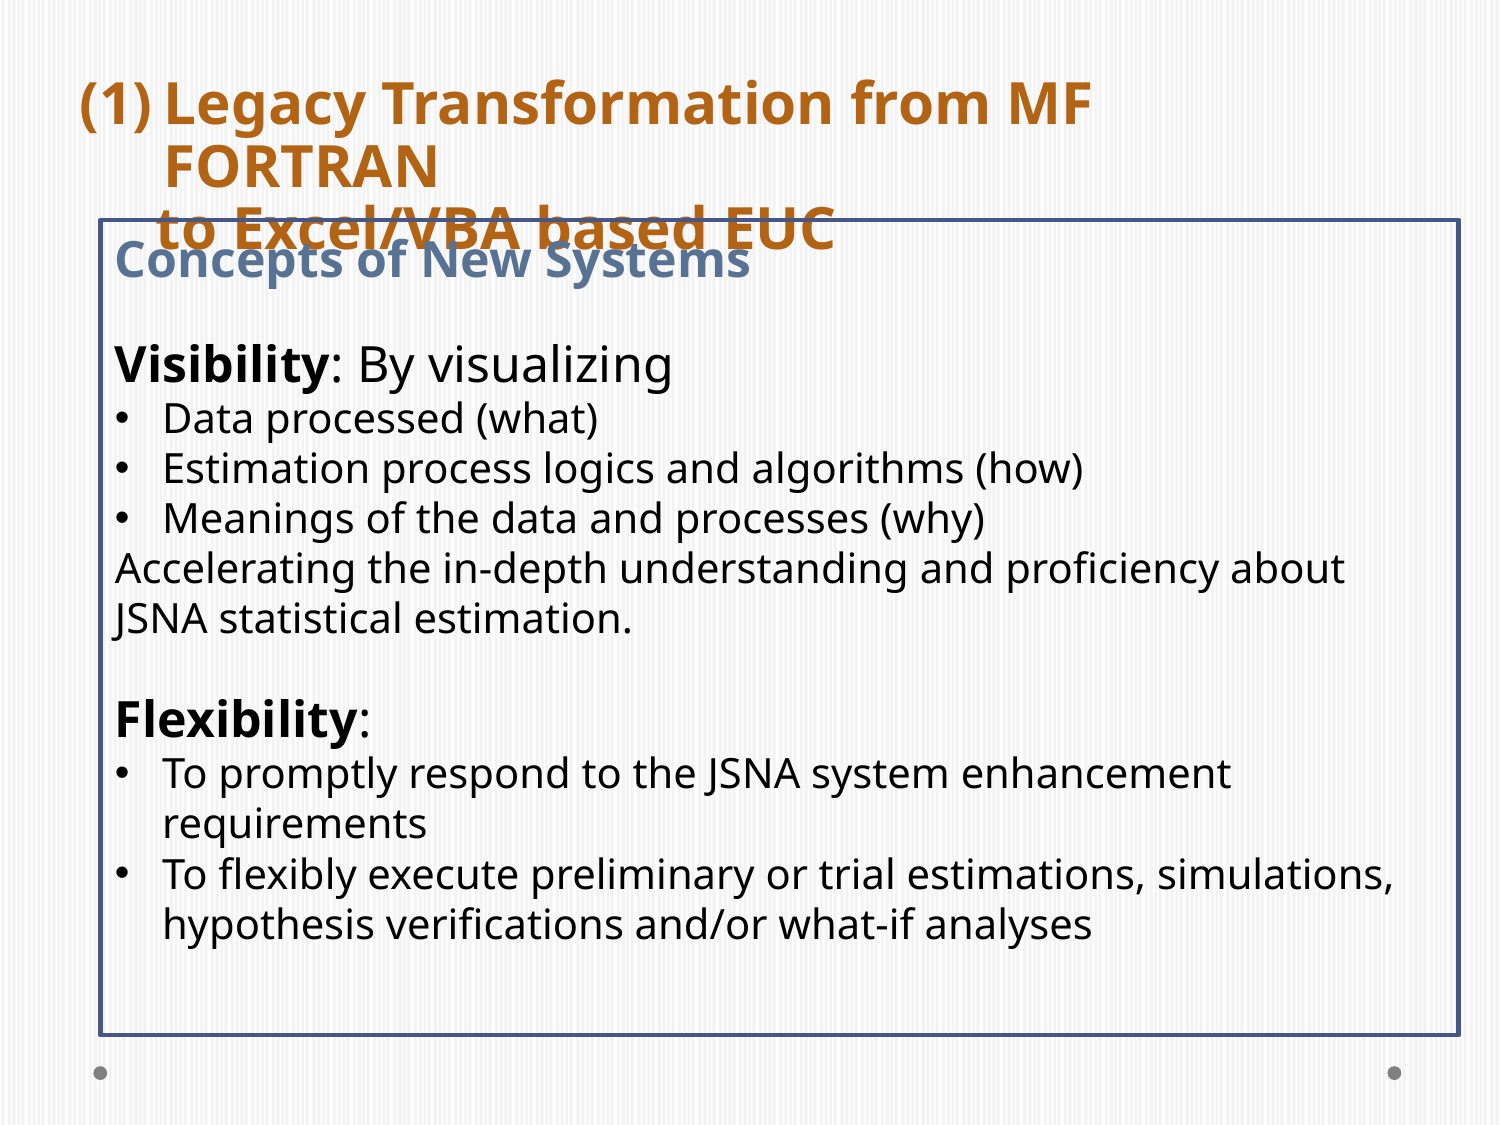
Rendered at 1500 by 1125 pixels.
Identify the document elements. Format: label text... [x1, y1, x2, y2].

text_box Legacy Transformation from MF FORTRAN to Excel/VBA based EUC [64, 66, 1388, 269]
text_box Concepts of New Systems Visibility: By visualizing Data processed (what) Estimation process logics and algorithms (how) Meanings of the data and processes (why) Accelerating the in-depth understanding and proficiency about JSNA statistical estimation. Flexibility: To promptly respond to the JSNA system enhancement requirements To flexibly execute preliminary or trial estimations, simulations, hypothesis verifications and/or what-if analyses [98, 218, 1461, 1037]
